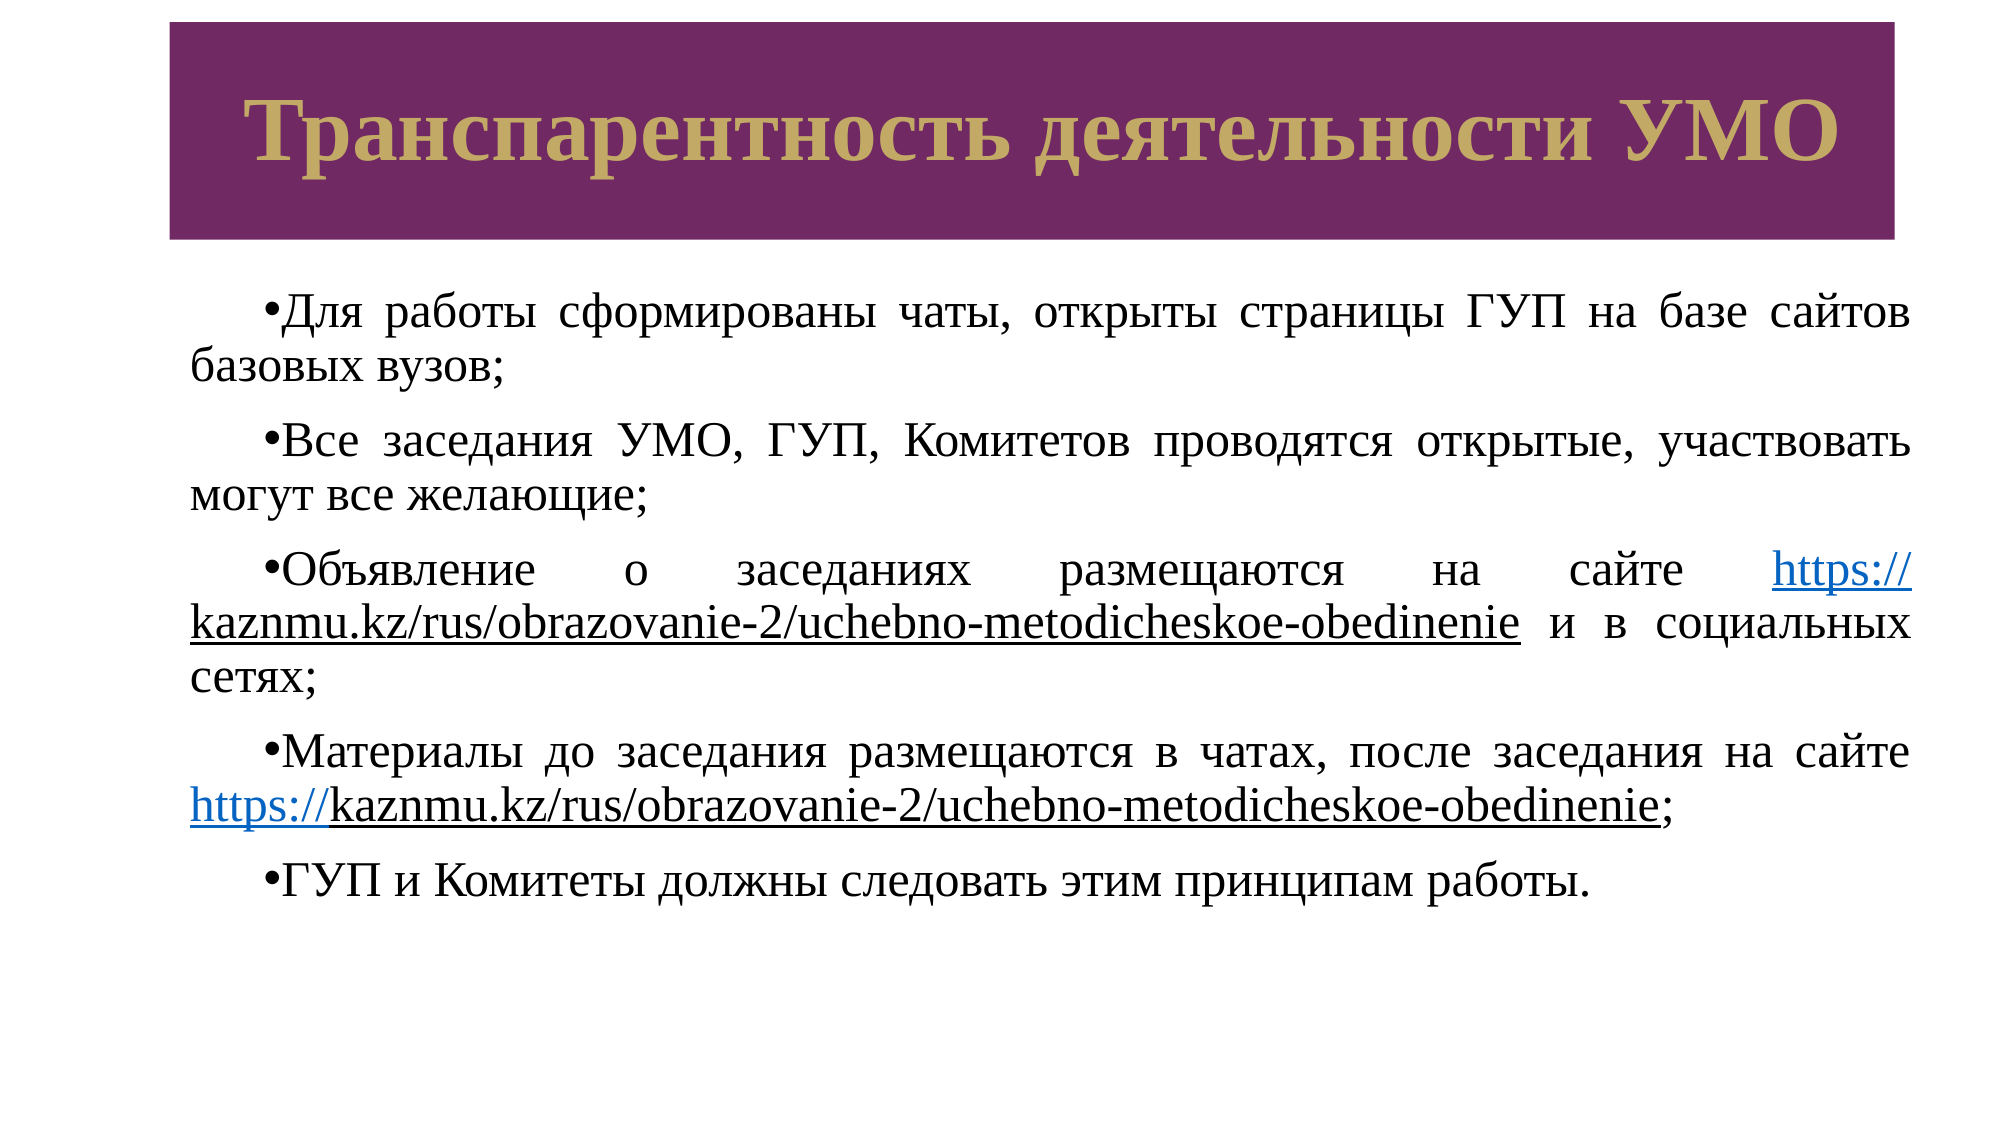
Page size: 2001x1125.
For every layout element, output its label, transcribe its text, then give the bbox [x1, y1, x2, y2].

title Транспарентность деятельности УМО [169, 22, 1895, 240]
list Для работы сформированы чаты, открыты страницы ГУП на базе сайтов базовых вузов; Все заседания УМО, ГУП, Комитетов проводятся открытые, участвовать могут все желающие; Объявление о заседаниях размещаются на сайте https://kaznmu.kz/rus/obrazovanie-2/uchebno-metodicheskoe-obedinenie и в социальных сетях; Материалы до заседания размещаются в чатах, после заседания на сайте https://kaznmu.kz/rus/obrazovanie-2/uchebno-metodicheskoe-obedinenie; ГУП и Комитеты должны следовать этим принципам работы. [137, 276, 1927, 1103]
